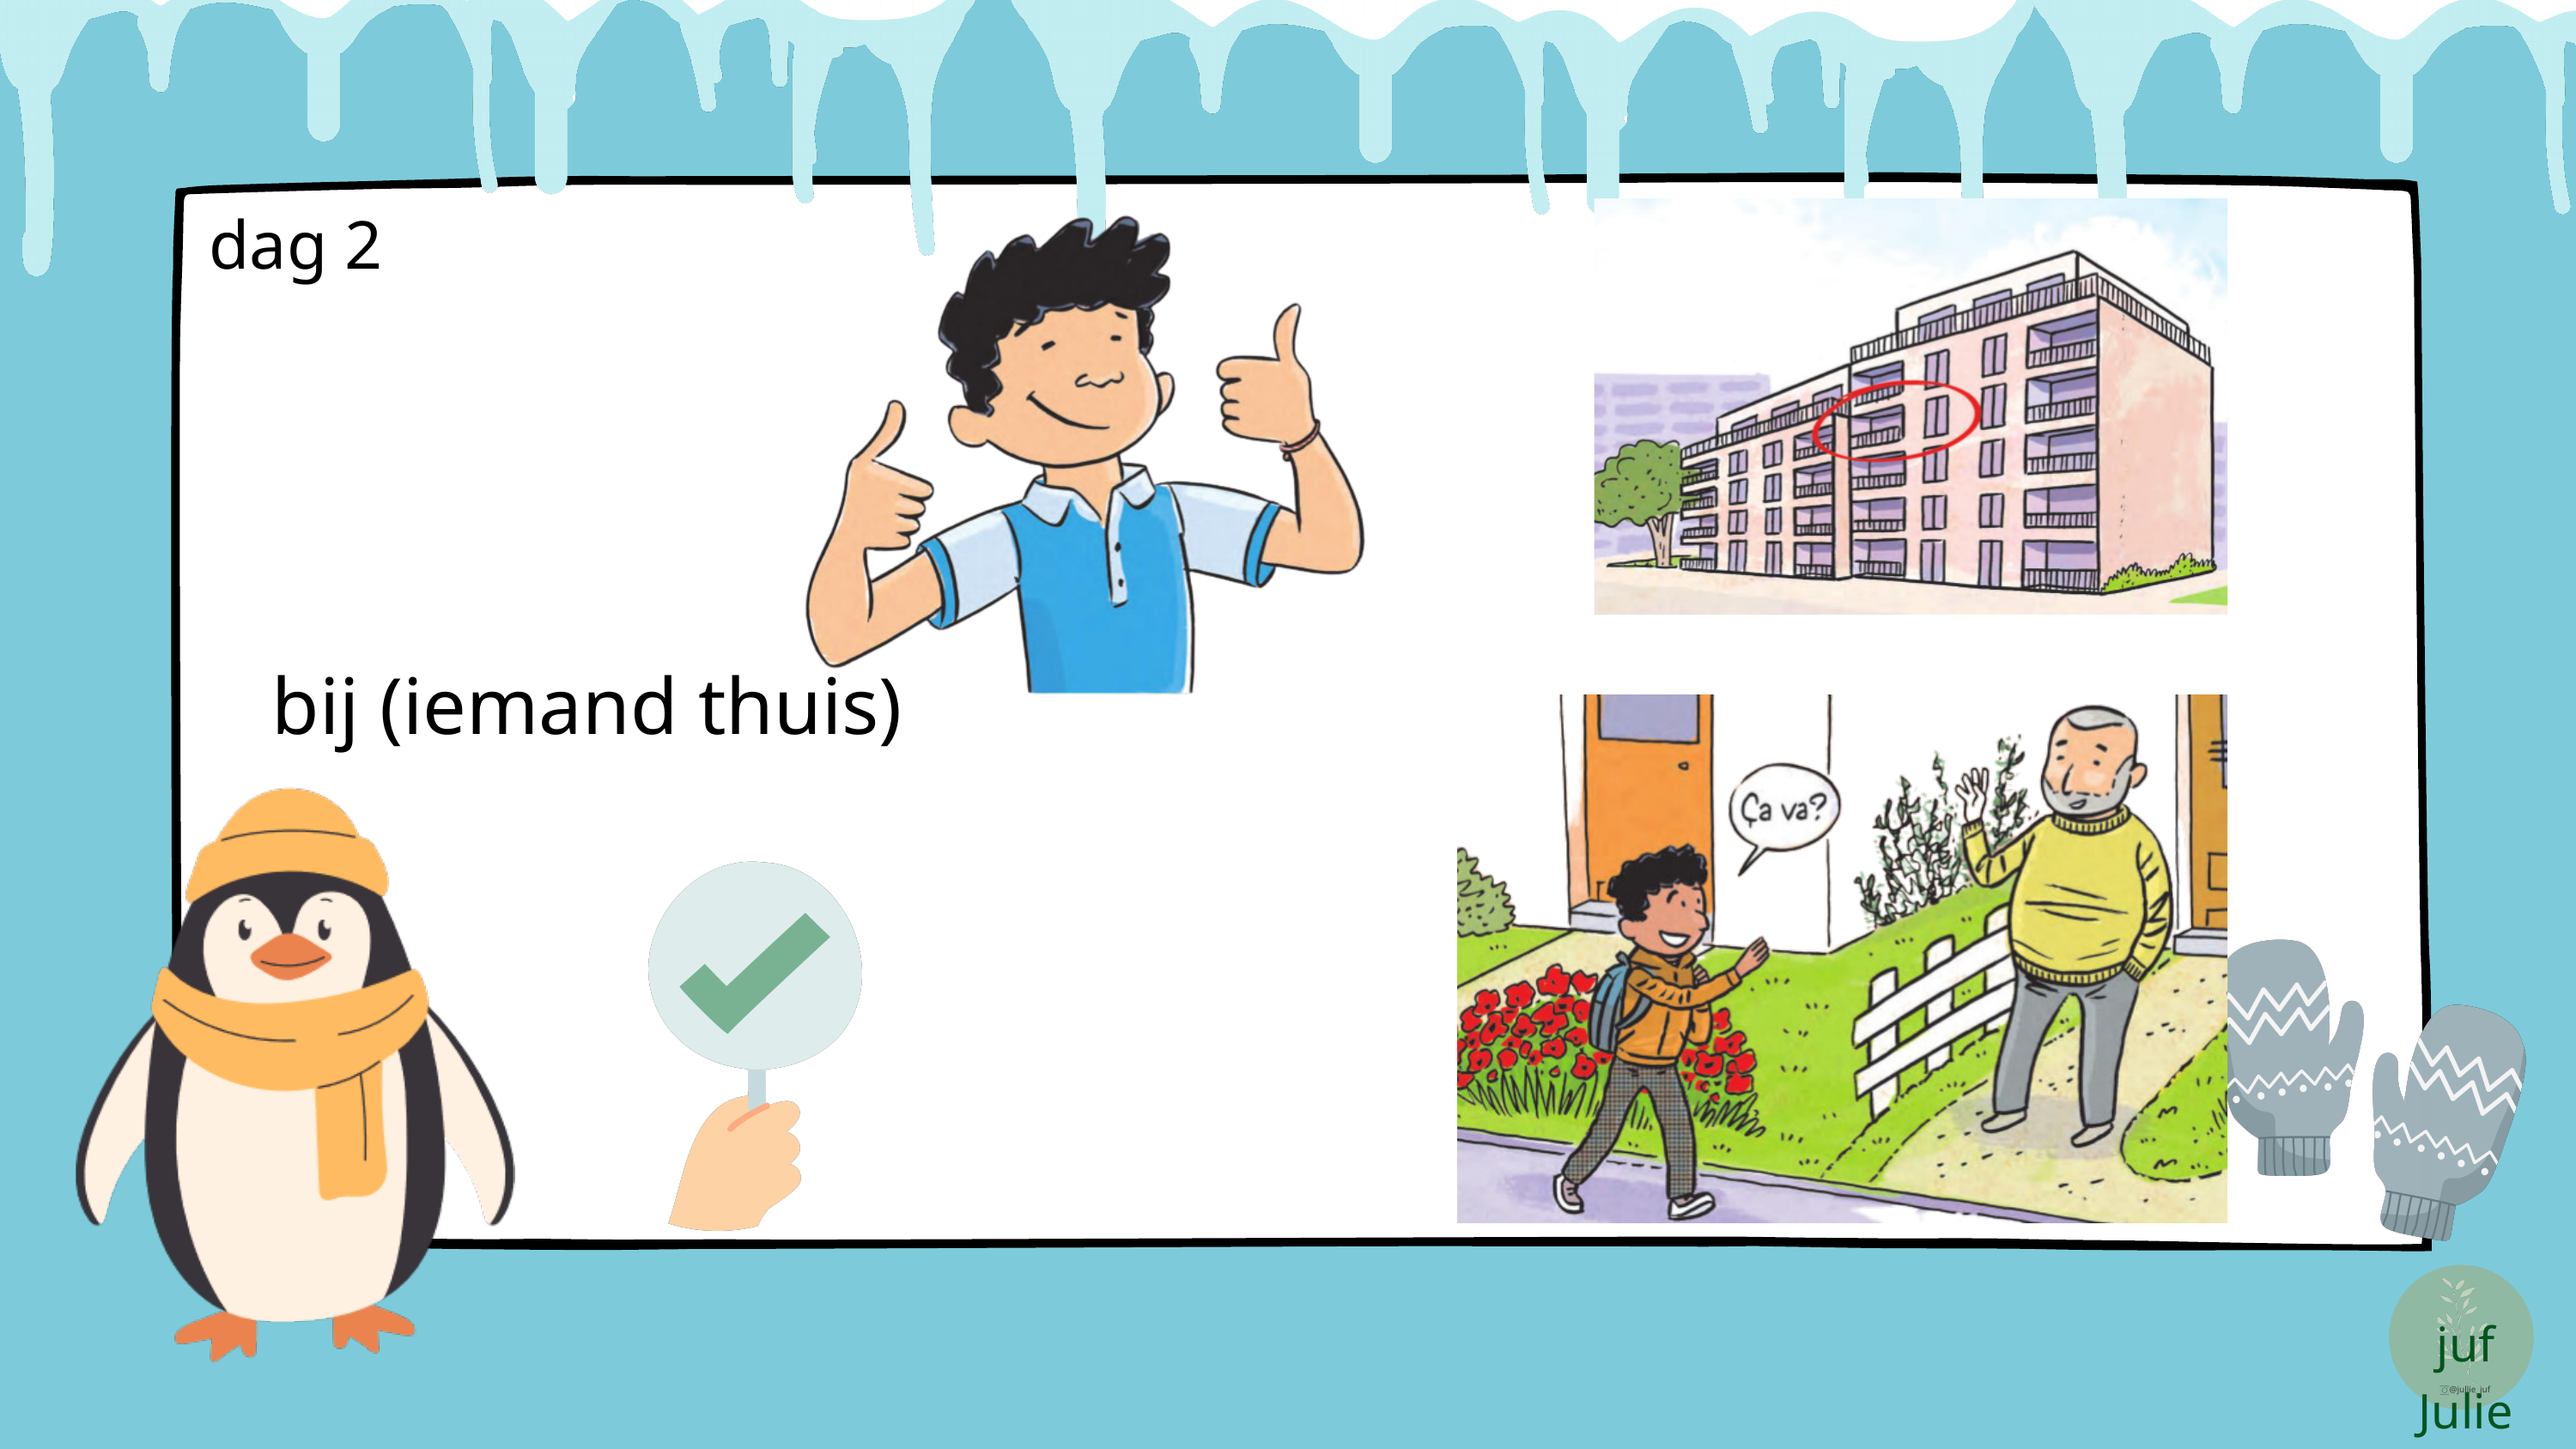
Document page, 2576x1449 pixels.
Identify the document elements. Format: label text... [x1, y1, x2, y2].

text_box november [2432, 174, 2438, 299]
text_box [1006, 0, 2027, 169]
text_box [0, 0, 986, 277]
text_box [171, 172, 2432, 1252]
text_box [166, 785, 516, 1262]
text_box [2388, 1264, 2543, 1410]
text_box [166, 175, 171, 277]
text_box [2433, 937, 2438, 1252]
text_box [2027, 0, 2576, 299]
text_box [75, 785, 516, 1365]
text_box [2438, 937, 2543, 1252]
